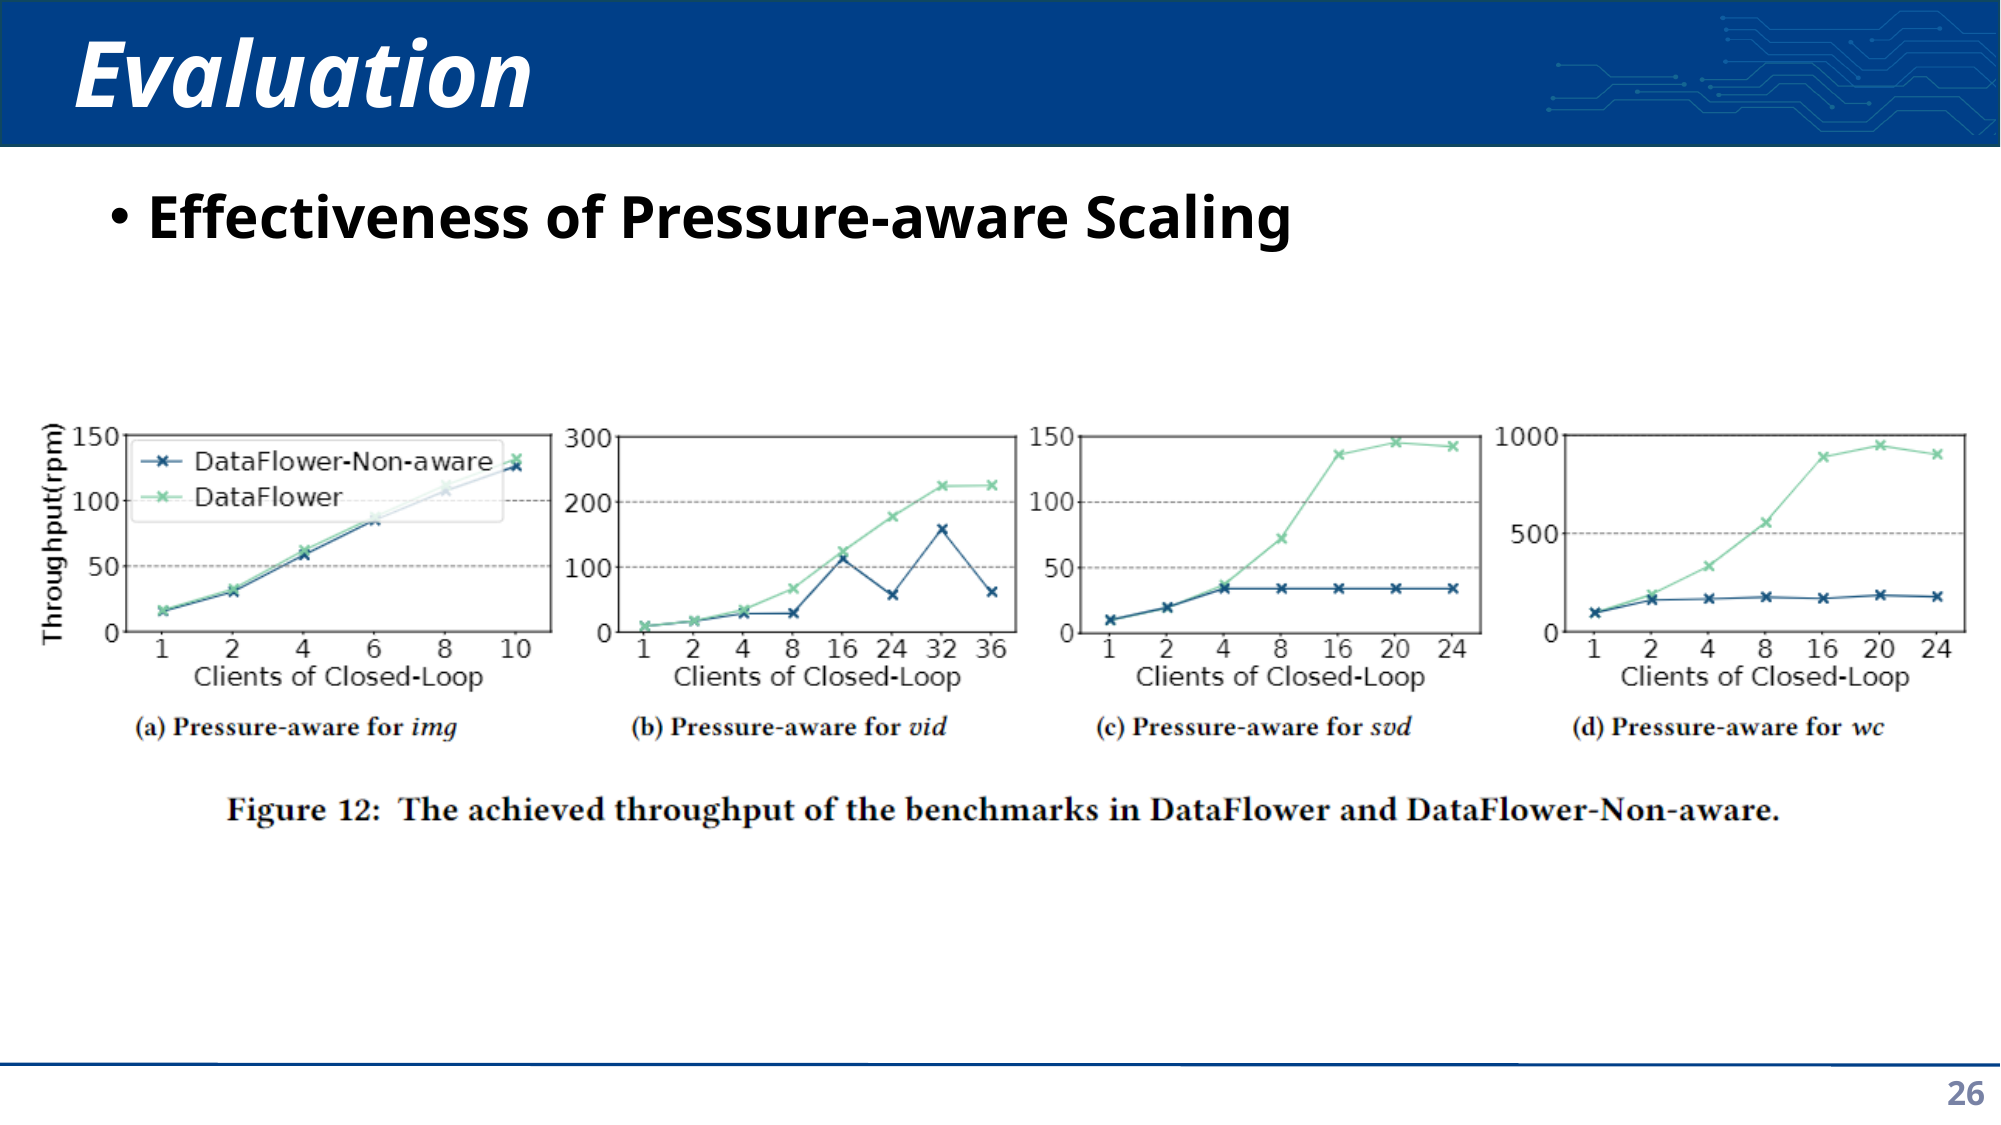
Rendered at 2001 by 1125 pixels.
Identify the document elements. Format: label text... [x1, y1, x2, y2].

picture [0, 366, 1999, 851]
text_box Effectiveness of Pressure-aware Scaling [94, 180, 1422, 259]
slide_number 26 [1550, 1065, 2000, 1125]
title Evaluation [58, 3, 1938, 153]
